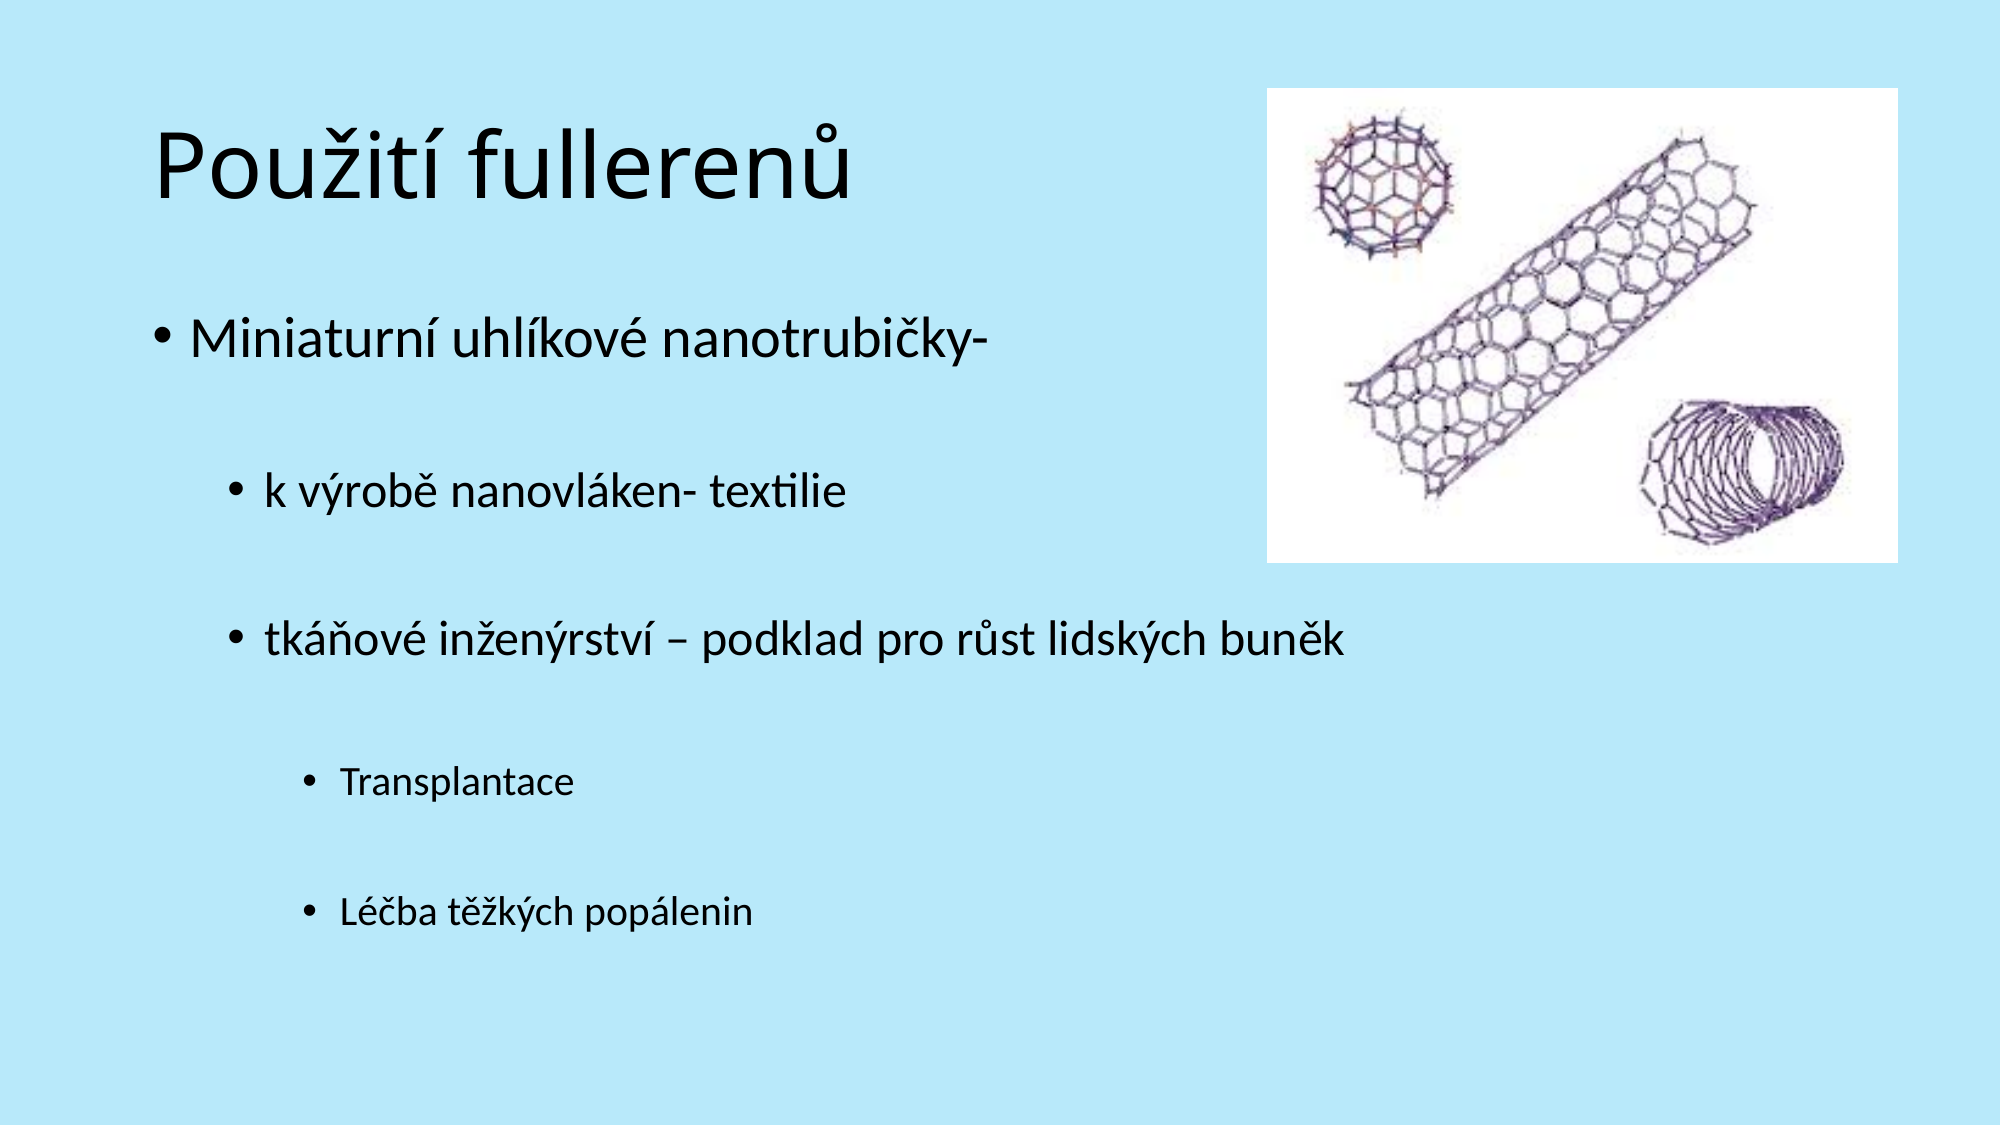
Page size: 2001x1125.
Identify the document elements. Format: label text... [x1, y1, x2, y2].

title Použití fullerenů [137, 59, 1863, 278]
list Miniaturní uhlíkové nanotrubičky- k výrobě nanovláken- textilie tkáňové inženýrství – podklad pro růst lidských buněk Transplantace Léčba těžkých popálenin [137, 299, 1863, 1014]
picture [1267, 88, 1898, 563]
